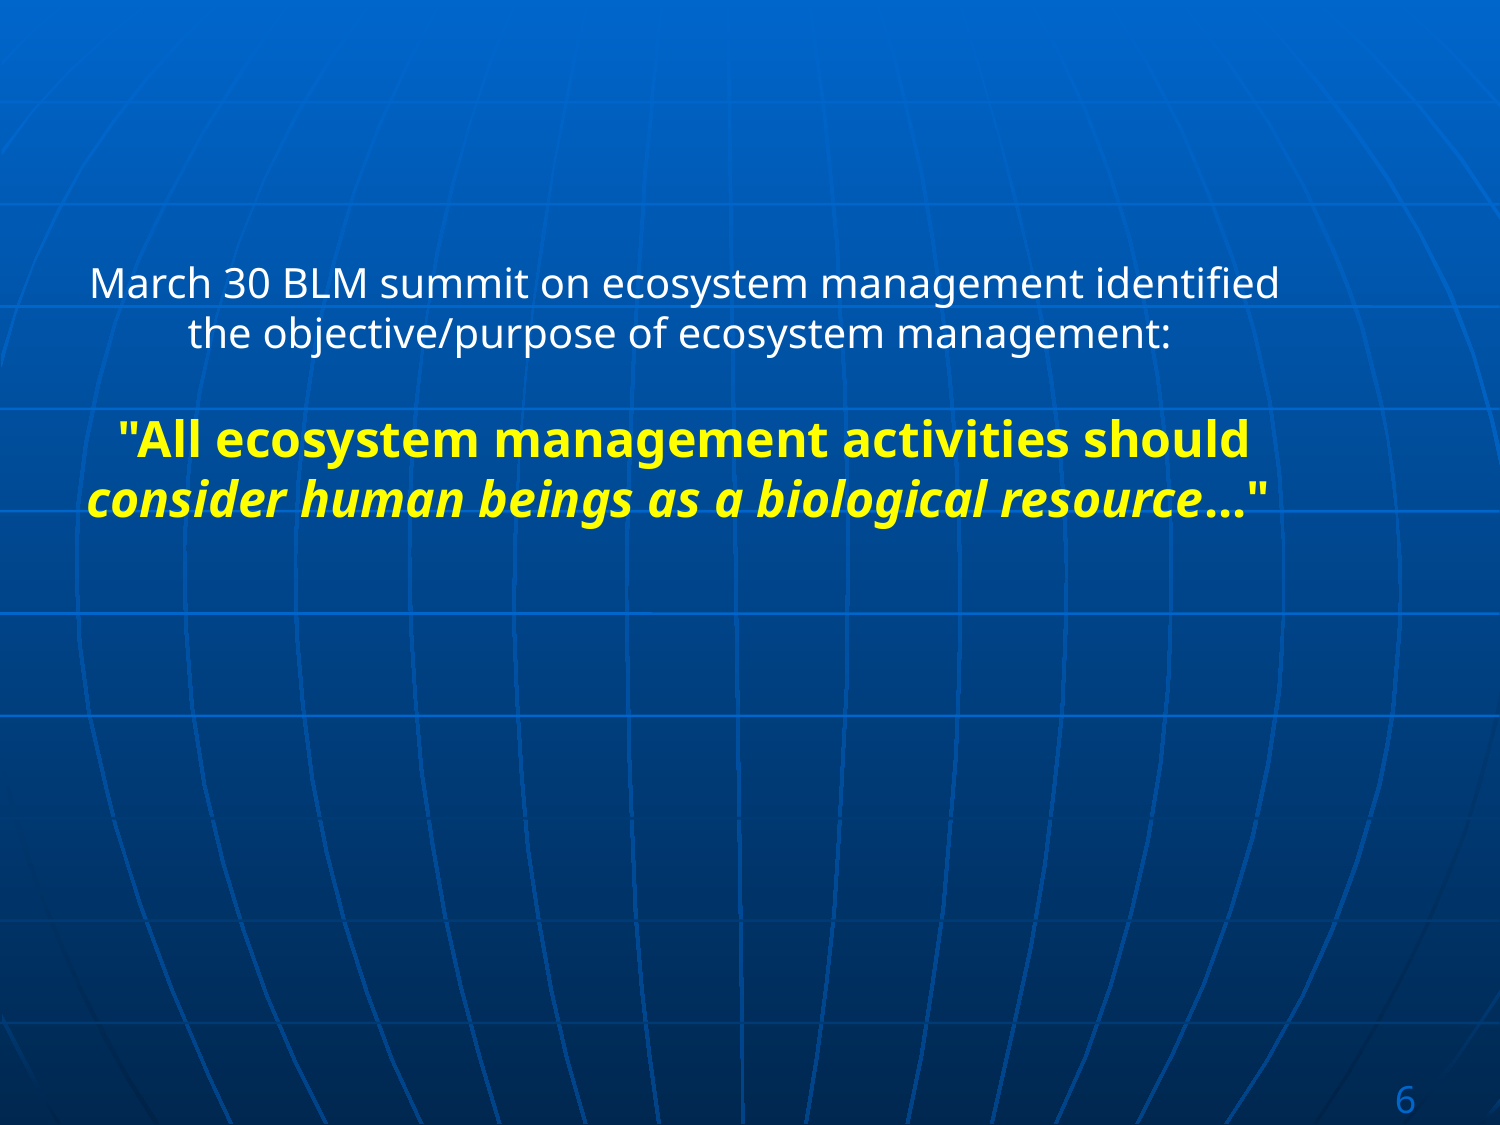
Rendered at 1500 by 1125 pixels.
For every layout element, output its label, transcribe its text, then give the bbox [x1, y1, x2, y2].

text_box 6 [1311, 1068, 1500, 1125]
text_box March 30 BLM summit on ecosystem management identified the objective/purpose of ecosystem management: "All ecosystem management activities should consider human beings as a biological resource..." [47, 249, 1323, 535]
